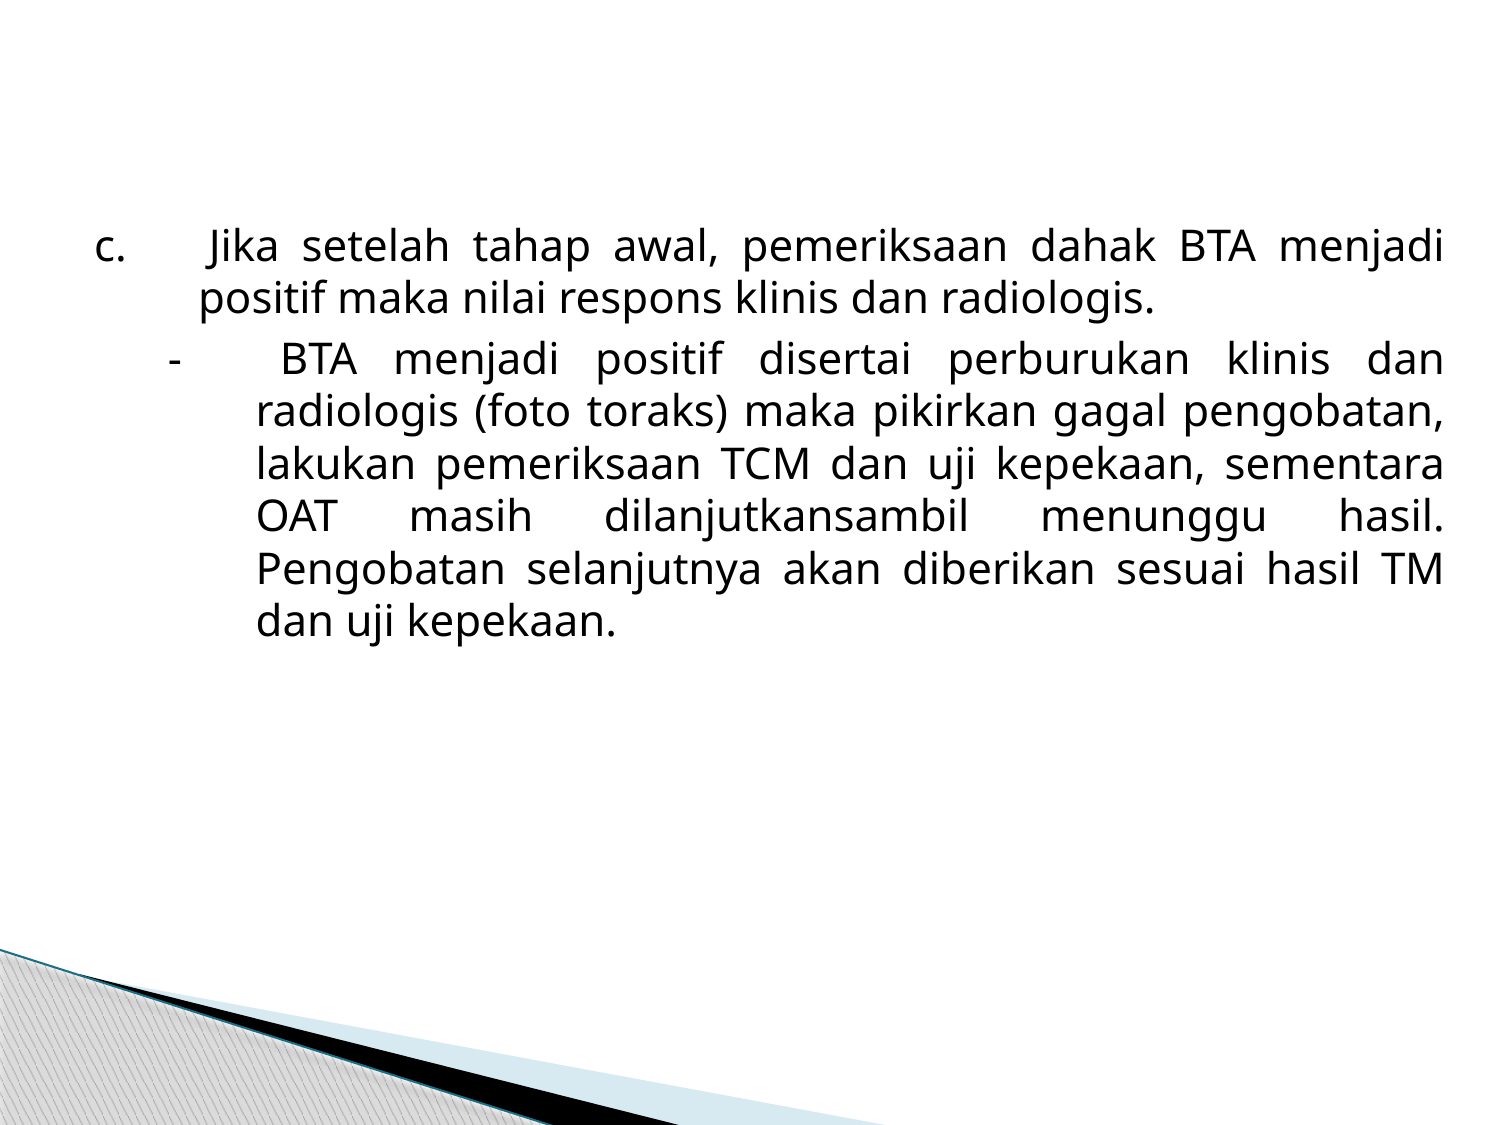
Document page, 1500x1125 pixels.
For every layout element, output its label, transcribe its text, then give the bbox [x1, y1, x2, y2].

list c. Jika setelah tahap awal, pemeriksaan dahak BTA menjadi positif maka nilai respons klinis dan radiologis. - BTA menjadi positif disertai perburukan klinis dan radiologis (foto toraks) maka pikirkan gagal pengobatan, lakukan pemeriksaan TCM dan uji kepekaan, sementara OAT masih dilanjutkansambil menunggu hasil. Pengobatan selanjutnya akan diberikan sesuai hasil TM dan uji kepekaan. [79, 210, 1461, 1069]
